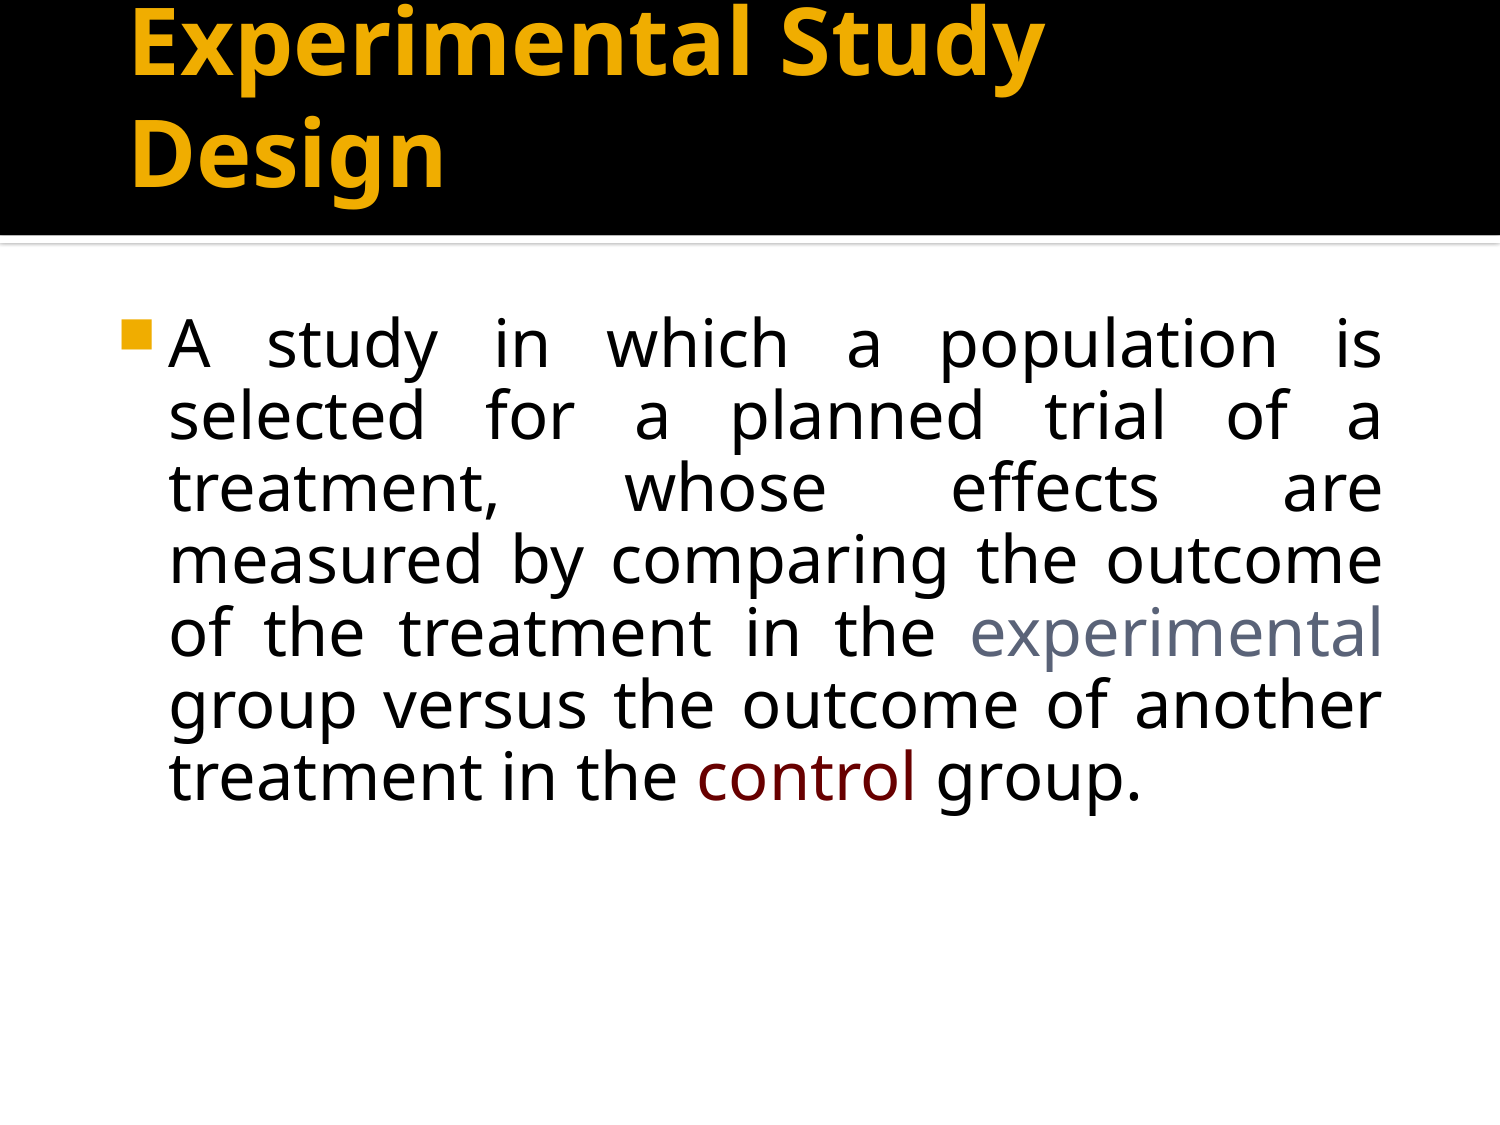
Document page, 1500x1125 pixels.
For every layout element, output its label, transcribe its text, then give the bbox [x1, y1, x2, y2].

title Experimental Study Design [112, 0, 1388, 188]
list A study in which a population is selected for a planned trial of a treatment, whose effects are measured by comparing the outcome of the treatment in the experimental group versus the outcome of another treatment in the control group. [87, 200, 1400, 905]
